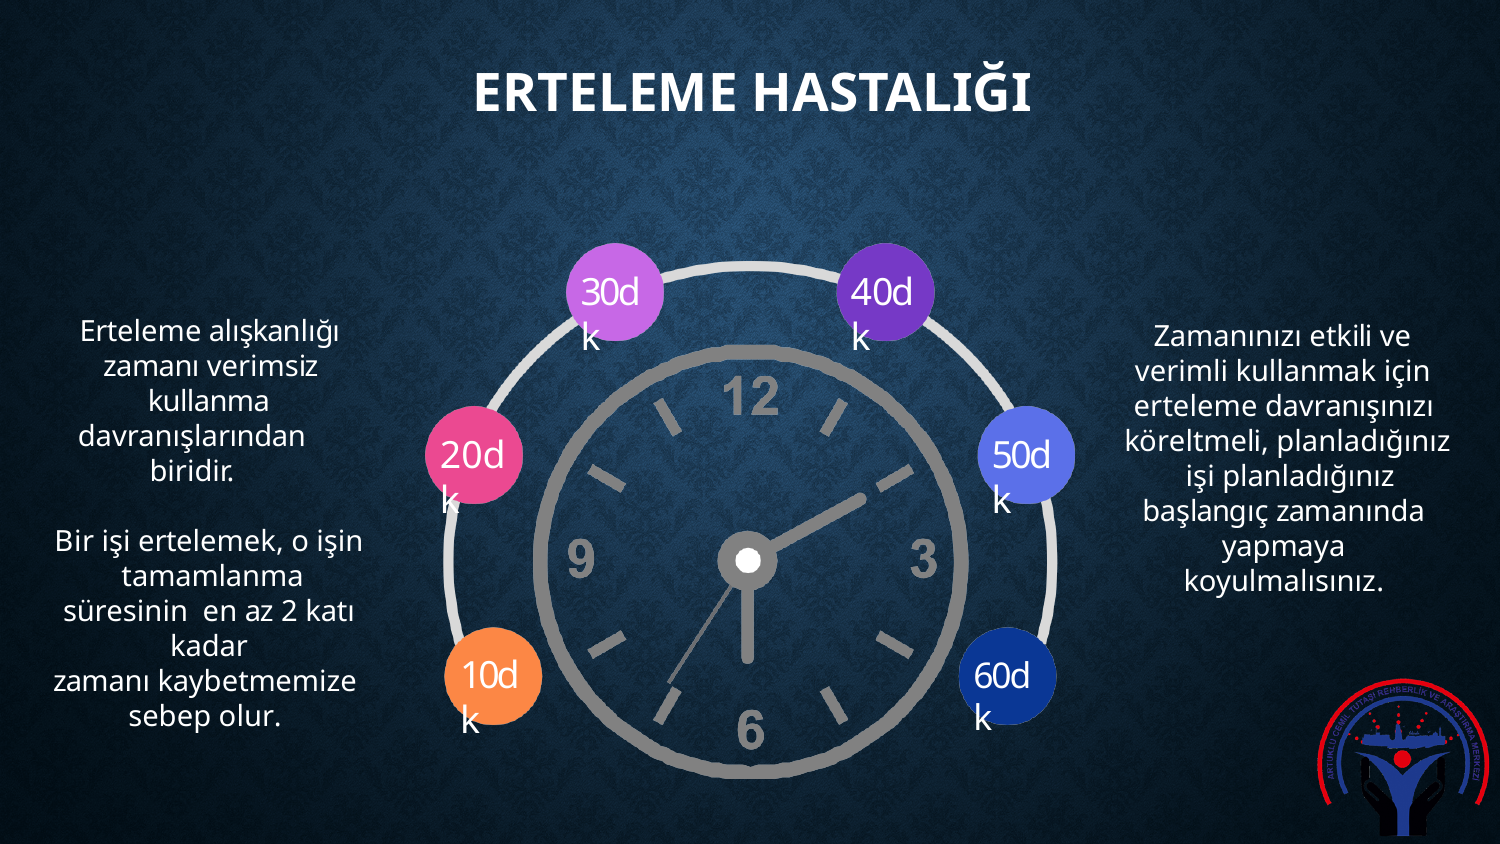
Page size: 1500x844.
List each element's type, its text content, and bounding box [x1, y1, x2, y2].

text_box Zamanınızı etkili ve verimli kullanmak için erteleme davranışınızı köreltmeli, planladığınız işi planladığınız başlangıç zamanında yapmaya koyulmalısınız. [1118, 315, 1453, 632]
text_box Erteleme alışkanlığı zamanı verimsiz kullanma davranışlarından biridir. Bir işi ertelemek, o işin tamamlanma süresinin en az 2 katı kadar zamanı kaybetmemize sebep olur. [43, 310, 374, 732]
title ERTELEME HASTALIĞI [373, 17, 1130, 161]
picture [424, 243, 1075, 779]
picture [1305, 670, 1500, 844]
